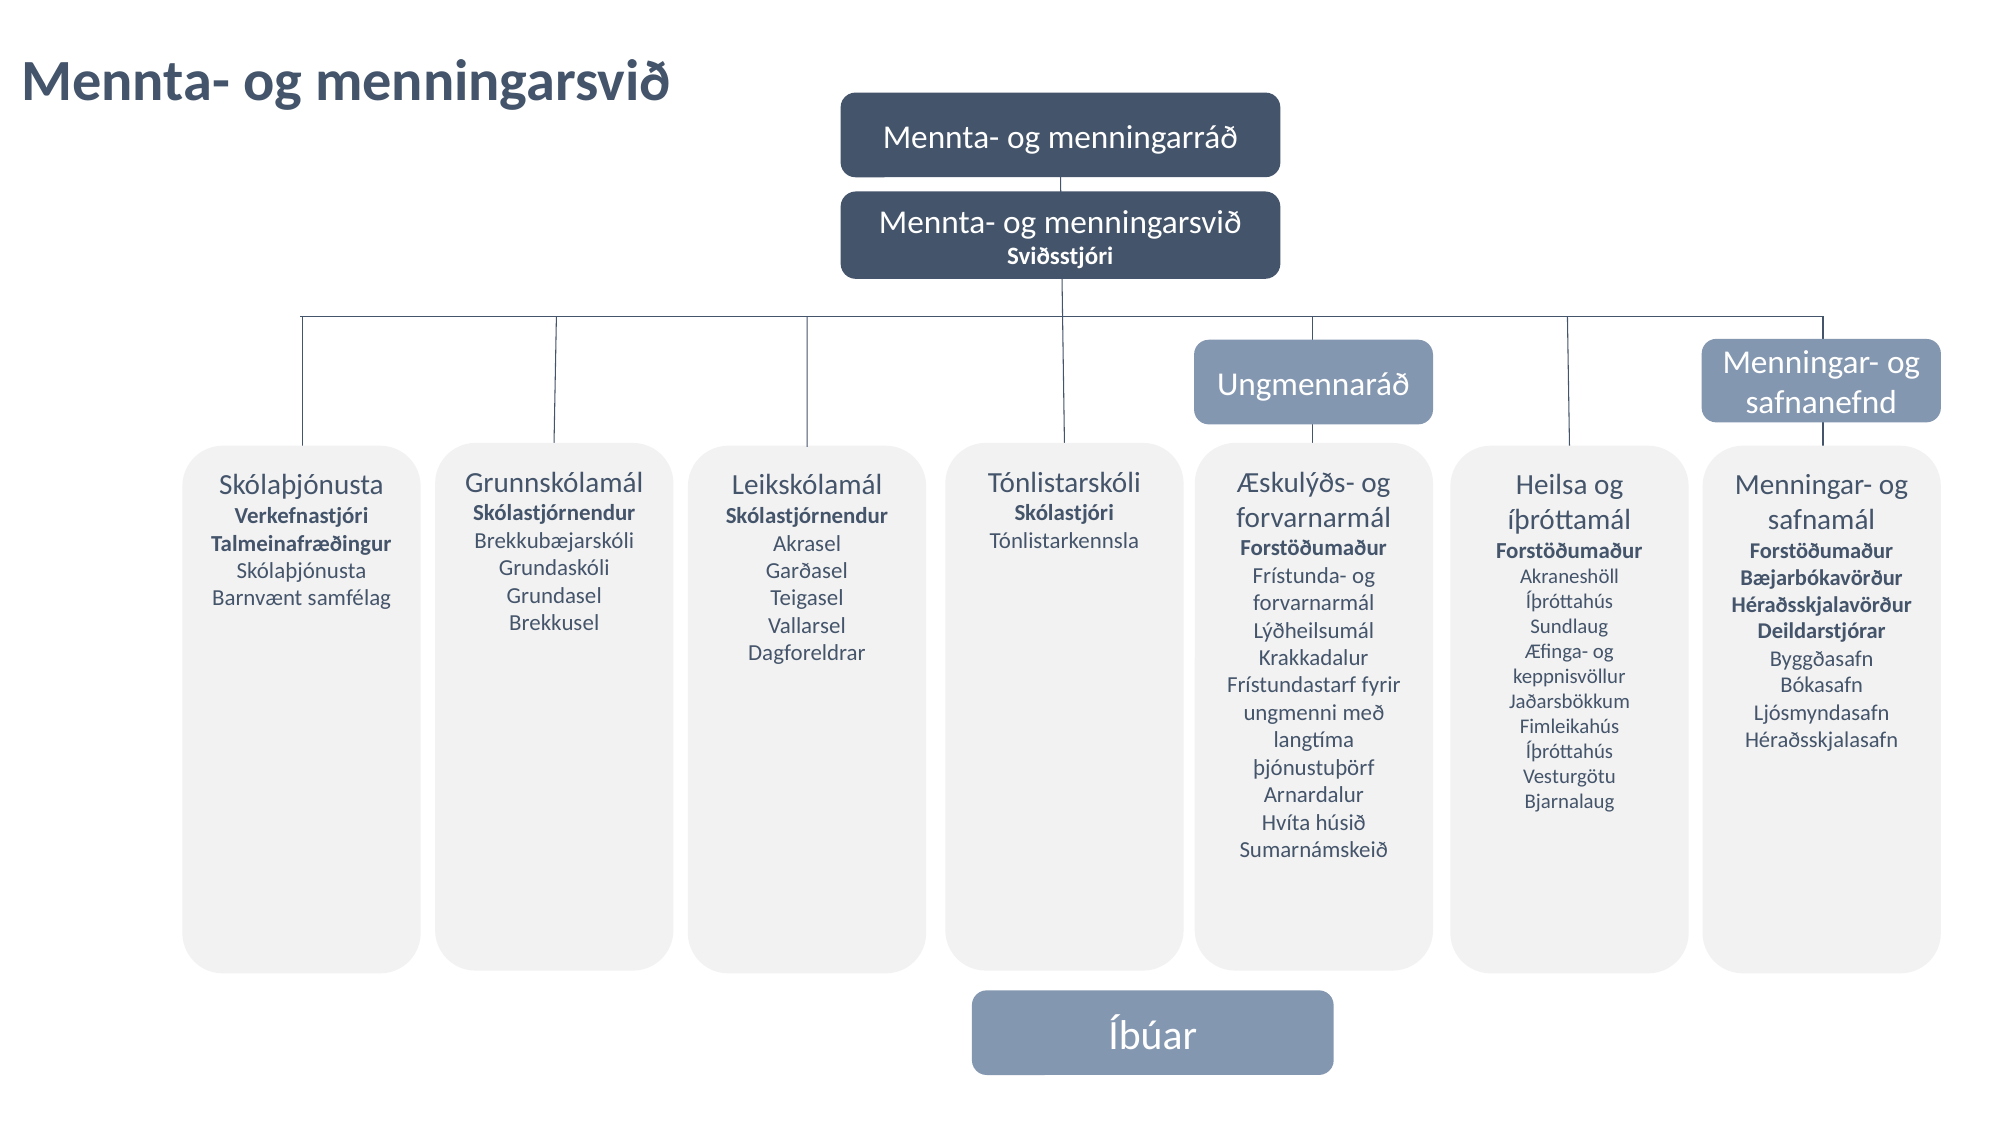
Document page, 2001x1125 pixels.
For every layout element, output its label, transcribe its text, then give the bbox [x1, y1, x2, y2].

text_box Grunnskólamál Skólastjórnendur Brekkubæjarskóli Grundaskóli Grundasel Brekkusel [435, 442, 674, 971]
text_box Tónlistarskóli Skólastjóri Tónlistarkennsla [945, 442, 1184, 971]
text_box Mennta- og menningarsvið Sviðsstjóri [840, 191, 1060, 279]
text_box Menningar- og safnanefnd [1701, 338, 1822, 423]
text_box Menningar- og safnamál Forstöðumaður Bæjarbókavörður Héraðsskjalavörður Deildarstjórar Byggðasafn Bókasafn Ljósmyndasafn Héraðsskjalasafn [1702, 445, 1941, 974]
text_box Ungmennaráð [1313, 339, 1434, 425]
text_box Mennta- og menningarsvið Sviðsstjóri [1065, 191, 1281, 279]
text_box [1060, 317, 1065, 445]
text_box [1060, 176, 1065, 316]
text_box Ungmennaráð [1194, 339, 1312, 425]
text_box Menningar- og safnanefnd [1824, 338, 1941, 423]
text_box Æskulýðs- og forvarnarmál Forstöðumaður Frístunda- og forvarnarmál Lýðheilsumál Krakkadalur Frístundastarf fyrir ungmenni með langtíma þjónustuþörf Arnardalur Hvíta húsið Sumarnámskeið [1194, 442, 1434, 971]
text_box Heilsa og íþróttamál Forstöðumaður Akraneshöll Íþróttahús Sundlaug Æfinga- og keppnisvöllur Jaðarsbökkum Fimleikahús Íþróttahús Vesturgötu Bjarnalaug [1450, 445, 1689, 974]
text_box Mennta- og menningarsvið [6, 1, 722, 154]
text_box Leikskólamál Skólastjórnendur Akrasel Garðasel Teigasel Vallarsel Dagforeldrar [687, 445, 927, 974]
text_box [553, 317, 557, 474]
text_box Íbúar [971, 990, 1334, 1076]
text_box Mennta- og menningarráð [840, 92, 1281, 178]
text_box Skólaþjónusta Verkefnastjóri Talmeinafræðingur Skólaþjónusta Barnvænt samfélag [182, 445, 421, 974]
